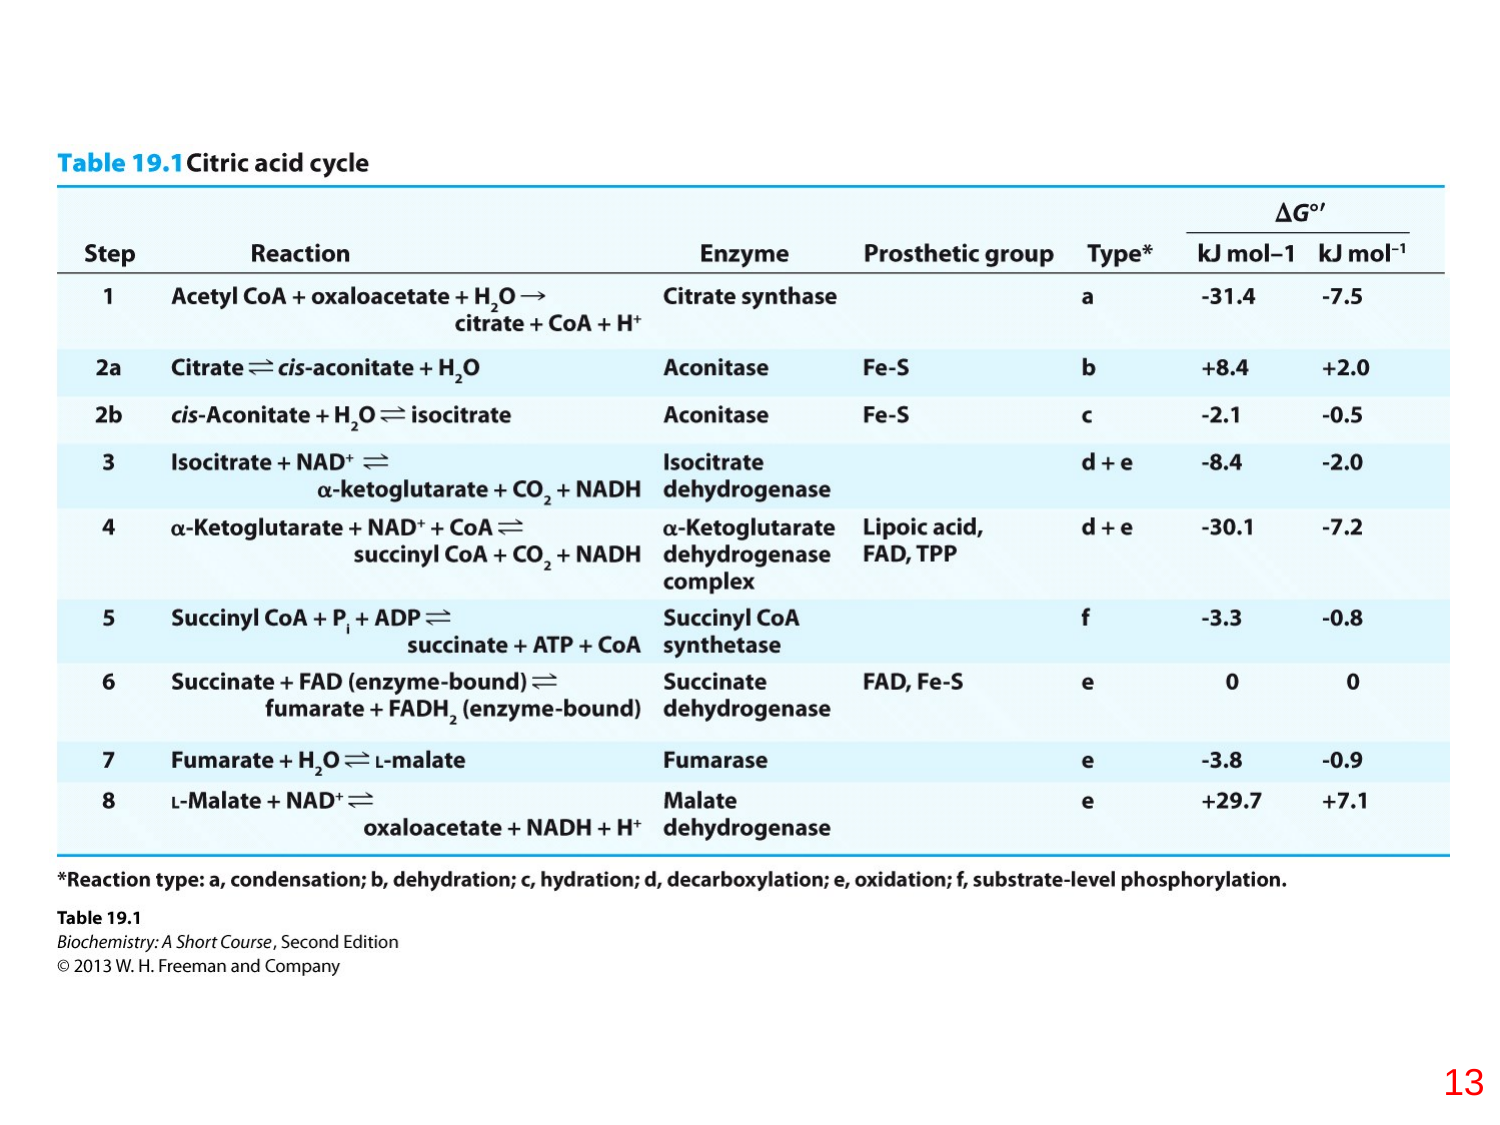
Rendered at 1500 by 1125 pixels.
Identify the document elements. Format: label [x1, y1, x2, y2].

picture [49, 144, 1451, 981]
